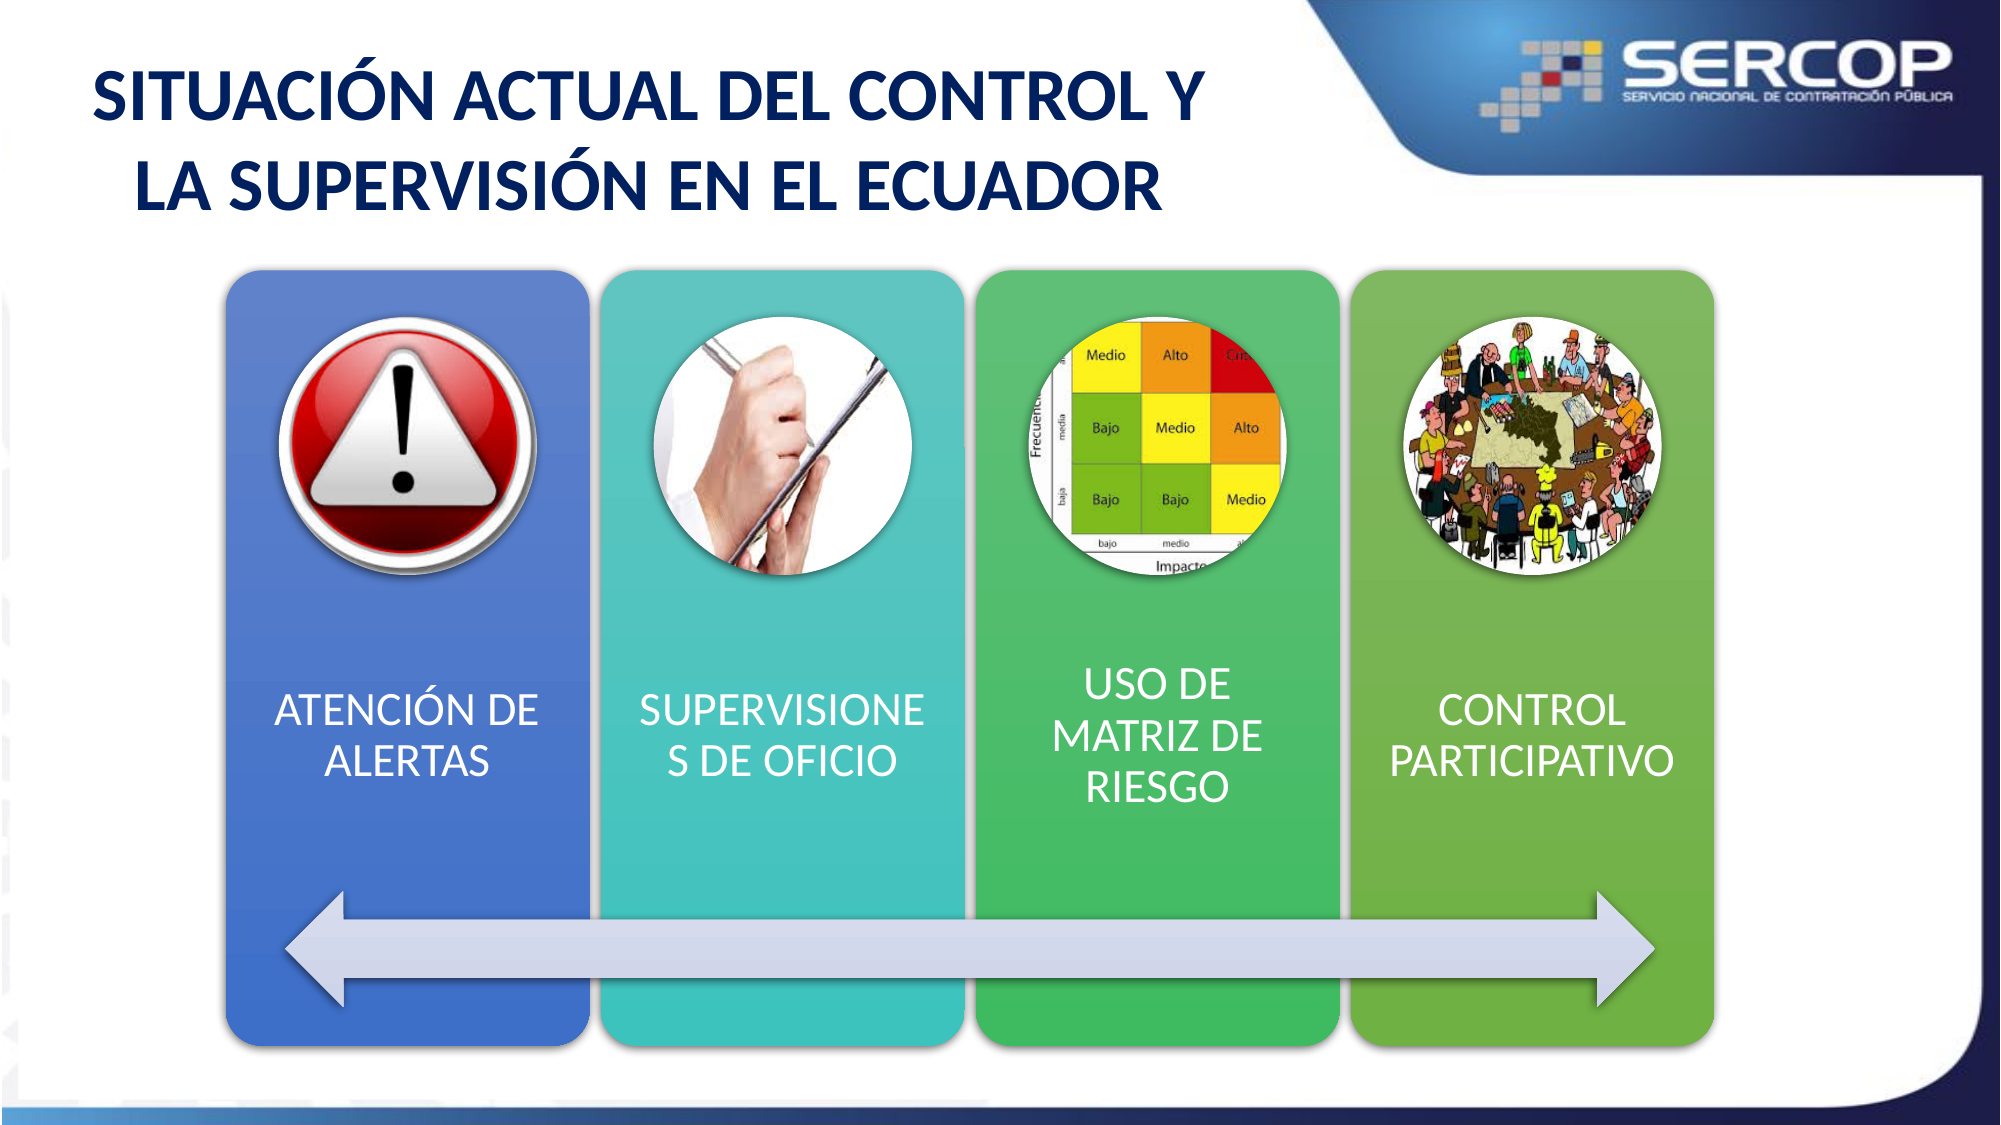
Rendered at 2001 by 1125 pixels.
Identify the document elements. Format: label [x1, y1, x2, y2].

text_box [225, 270, 1715, 1046]
picture [2, 0, 2000, 1125]
